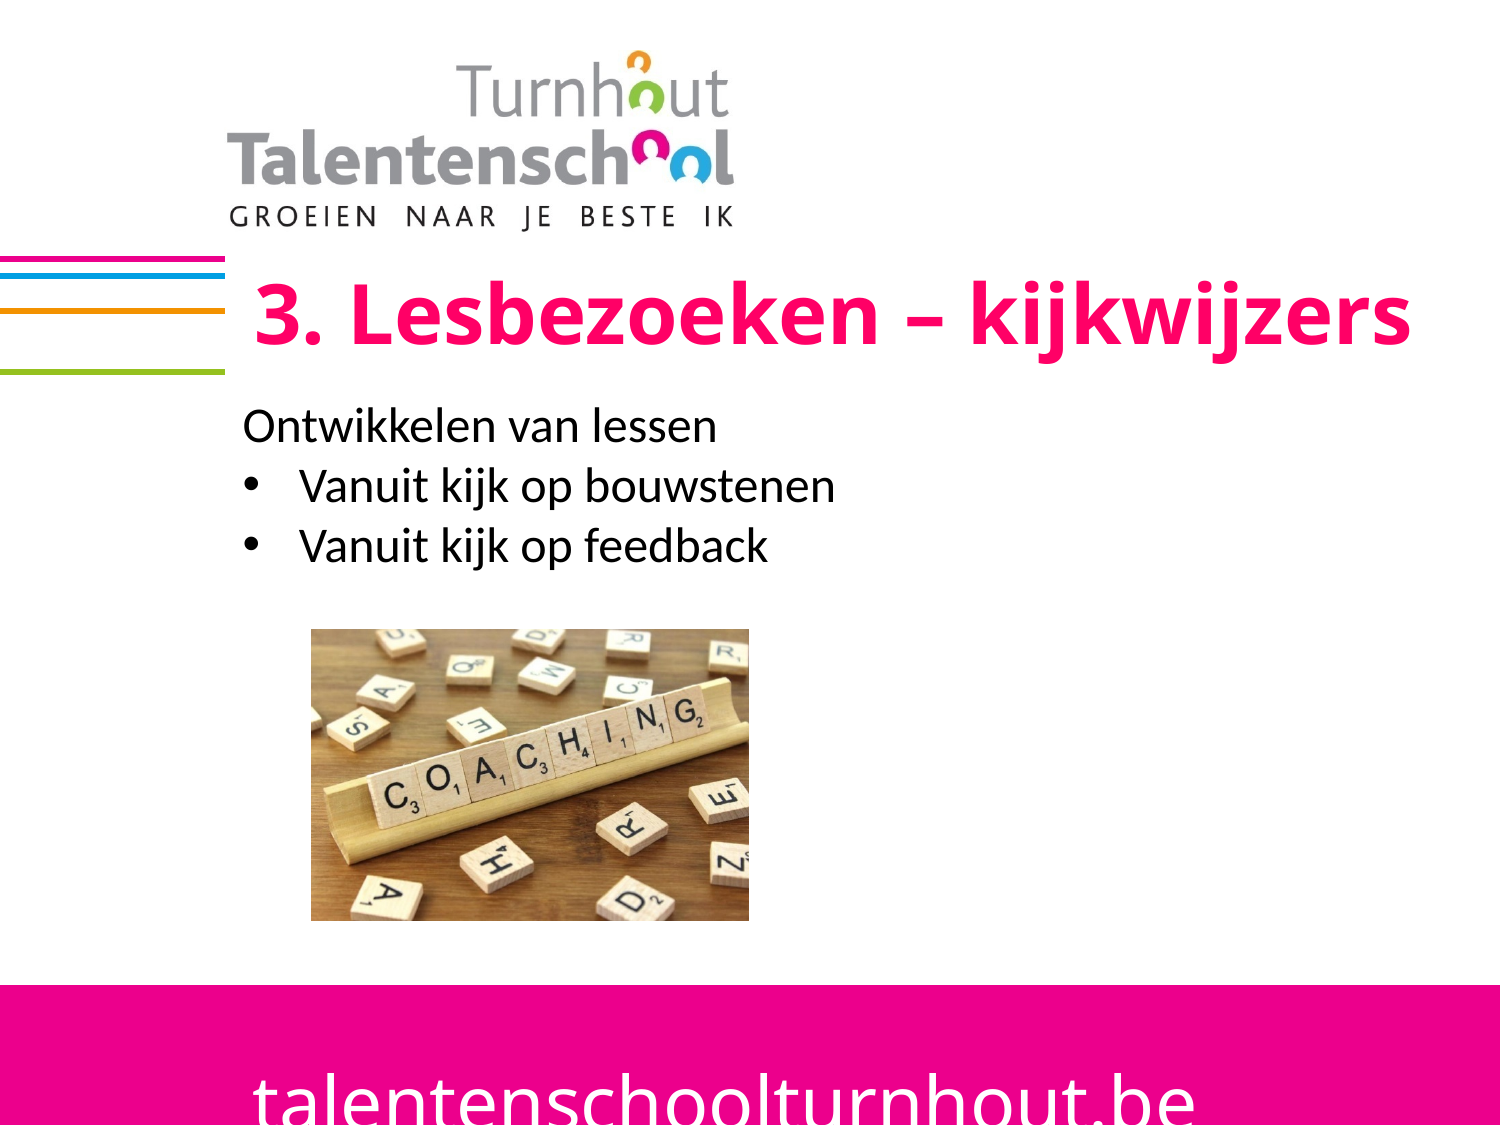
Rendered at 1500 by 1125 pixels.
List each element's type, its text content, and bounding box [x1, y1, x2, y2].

picture [311, 628, 749, 921]
text_box talentenschoolturnhout.be [0, 986, 1500, 1125]
text_box 3. Lesbezoeken – kijkwijzers [740, 261, 1455, 362]
text_box Ontwikkelen van lessen Vanuit kijk op bouwstenen Vanuit kijk op feedback [227, 385, 1424, 701]
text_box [0, 50, 736, 373]
